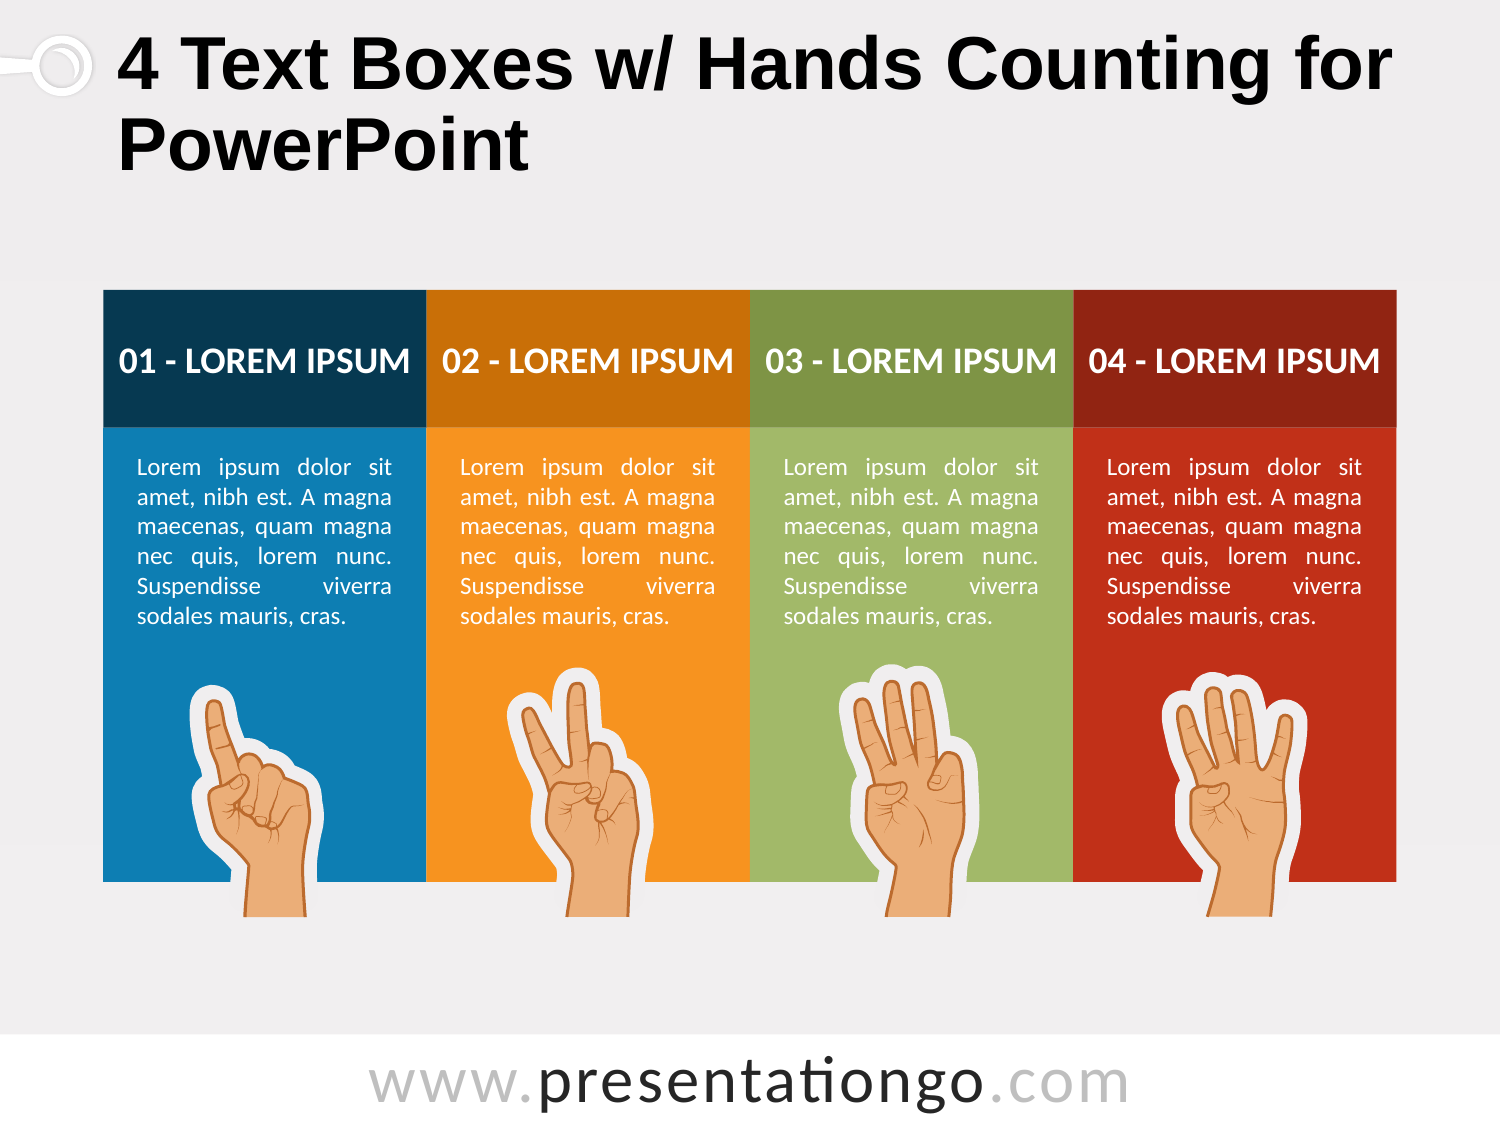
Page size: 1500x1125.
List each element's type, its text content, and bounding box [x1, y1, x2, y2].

title 4 Text Boxes w/ Hands Counting for PowerPoint [103, 17, 1397, 139]
text_box 03 - Lorem Ipsum [749, 289, 1072, 429]
text_box 04 - Lorem Ipsum [1072, 289, 1398, 429]
text_box Lorem ipsum dolor sit amet, nibh est. A magna maecenas, quam magna nec quis, lorem nunc. Suspendisse viverra sodales mauris, cras. [749, 429, 1072, 883]
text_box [205, 699, 312, 918]
text_box Lorem ipsum dolor sit amet, nibh est. A magna maecenas, quam magna nec quis, lorem nunc. Suspendisse viverra sodales mauris, cras. [1072, 429, 1397, 883]
text_box Lorem ipsum dolor sit amet, nibh est. A magna maecenas, quam magna nec quis, lorem nunc. Suspendisse viverra sodales mauris, cras. [102, 429, 425, 883]
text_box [521, 681, 640, 918]
text_box Lorem ipsum dolor sit amet, nibh est. A magna maecenas, quam magna nec quis, lorem nunc. Suspendisse viverra sodales mauris, cras. [425, 429, 749, 883]
text_box 01 - Lorem Ipsum [102, 289, 426, 429]
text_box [1175, 686, 1294, 918]
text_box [853, 679, 966, 918]
text_box 02 - Lorem Ipsum [426, 289, 749, 429]
